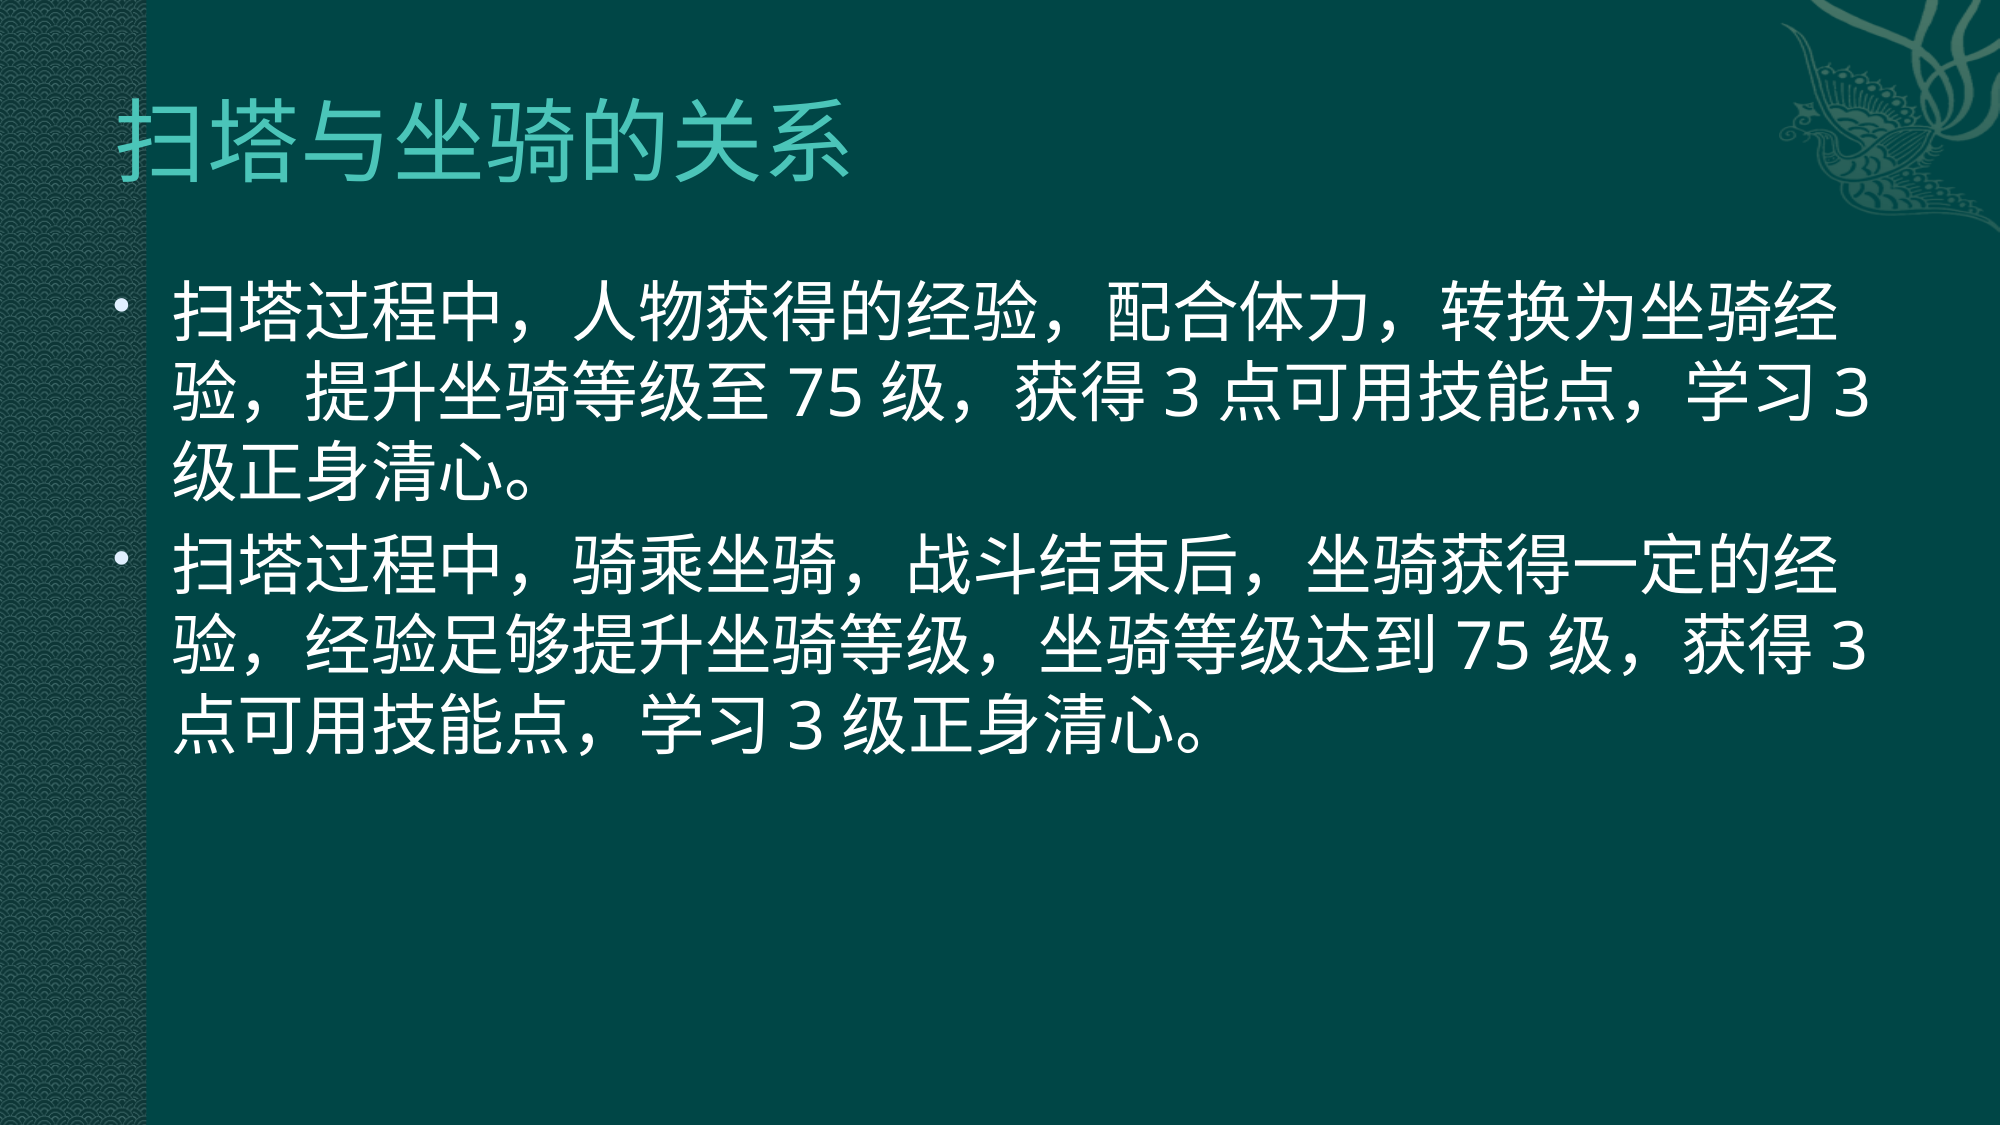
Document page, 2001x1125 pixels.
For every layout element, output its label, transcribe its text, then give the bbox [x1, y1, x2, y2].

picture [0, 0, 147, 1125]
list 扫塔过程中，人物获得的经验，配合体力，转换为坐骑经验，提升坐骑等级至75级，获得3点可用技能点，学习3级正身清心。 扫塔过程中，骑乘坐骑，战斗结束后，坐骑获得一定的经验，经验足够提升坐骑等级，坐骑等级达到75级，获得3点可用技能点，学习3级正身清心。 [99, 262, 1900, 1005]
title 扫塔与坐骑的关系 [99, 45, 1801, 233]
